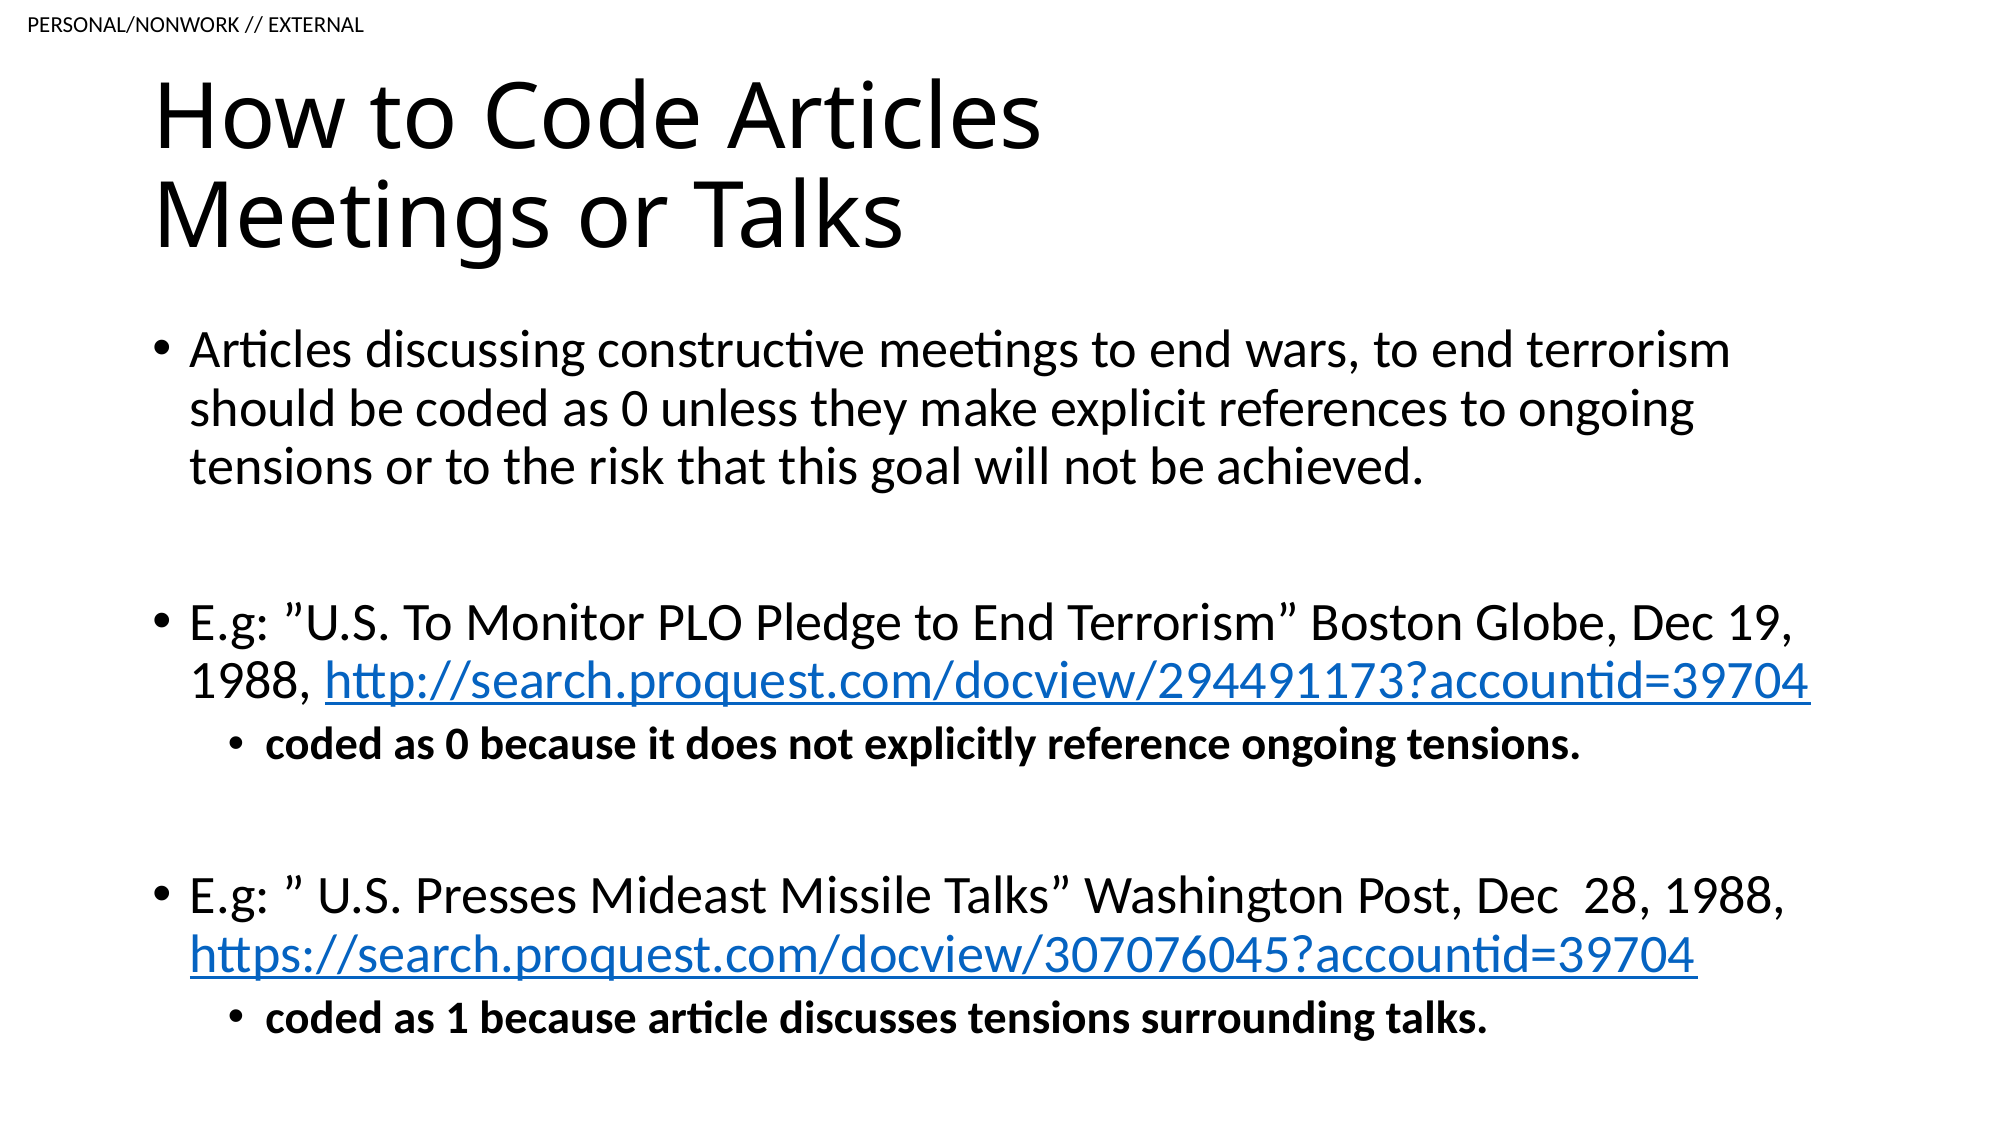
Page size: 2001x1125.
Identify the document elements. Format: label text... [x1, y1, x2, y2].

list Articles discussing constructive meetings to end wars, to end terrorism should be coded as 0 unless they make explicit references to ongoing tensions or to the risk that this goal will not be achieved. E.g: ”U.S. To Monitor PLO Pledge to End Terrorism” Boston Globe, Dec 19, 1988, http://search.proquest.com/docview/294491173?accountid=39704 coded as 0 because it does not explicitly reference ongoing tensions. E.g: ” U.S. Presses Mideast Missile Talks” Washington Post, Dec 28, 1988, https://search.proquest.com/docview/307076045?accountid=39704 coded as 1 because article discusses tensions surrounding talks. [137, 313, 1863, 1064]
title How to Code Articles Meetings or Talks [137, 59, 1863, 278]
